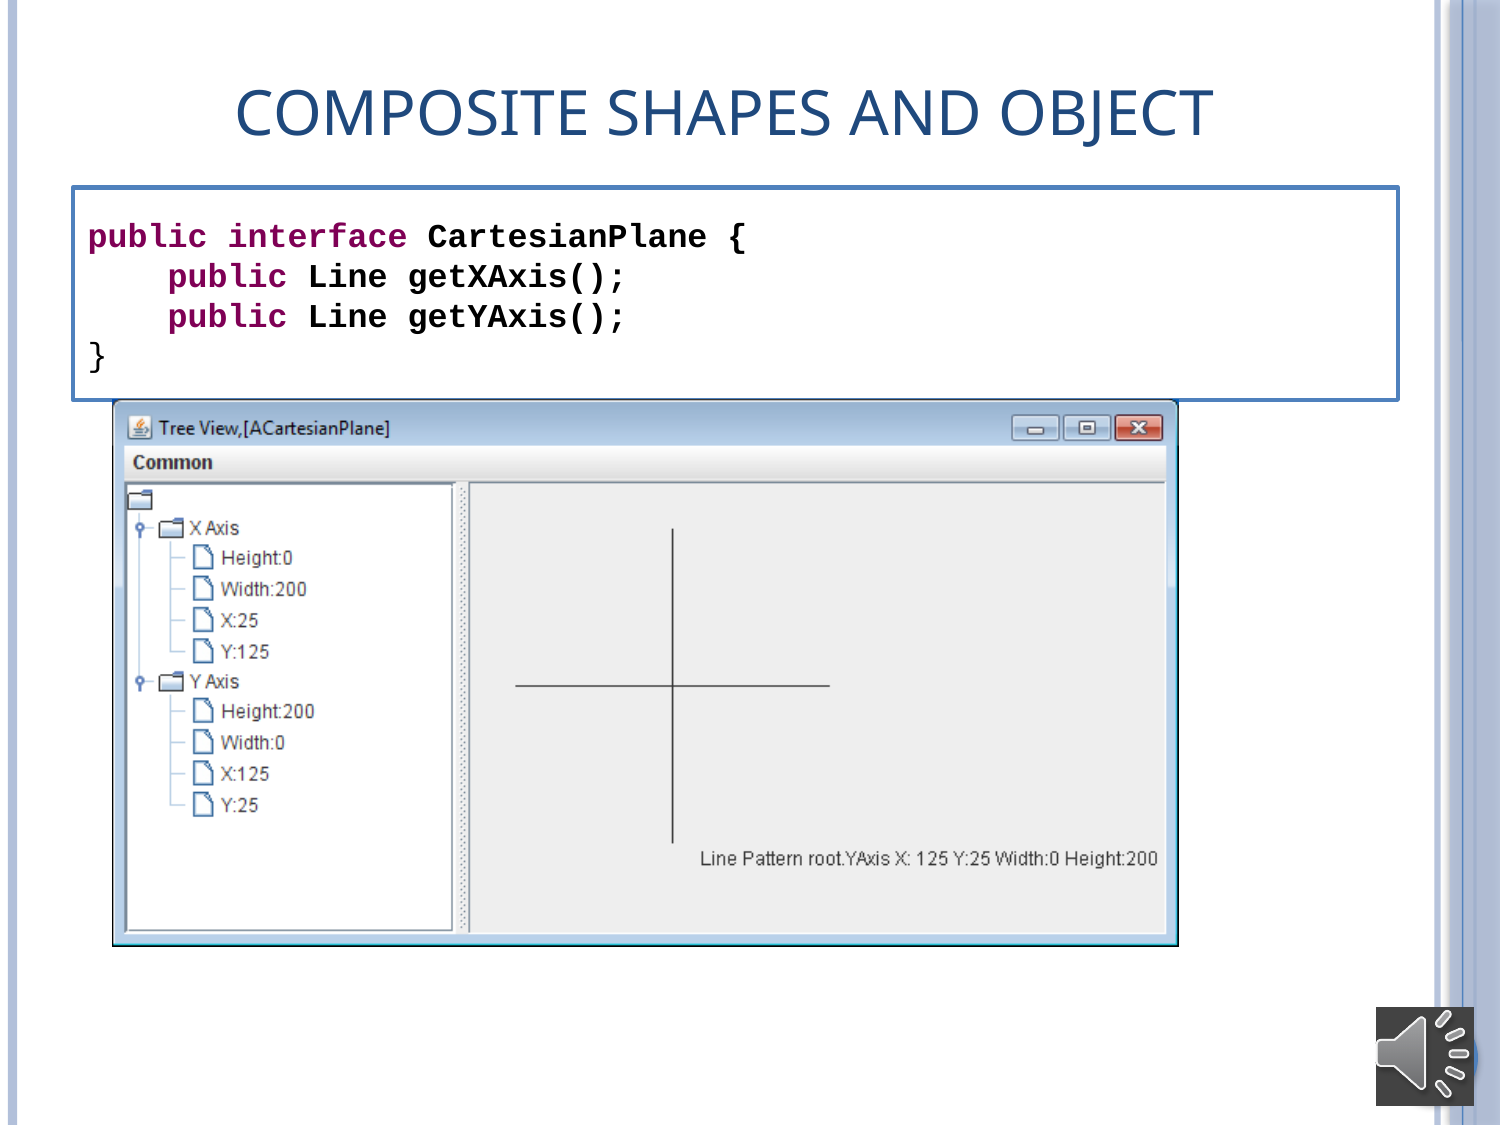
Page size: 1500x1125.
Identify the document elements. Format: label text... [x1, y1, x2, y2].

title Composite Shapes and object [75, 45, 1375, 175]
picture [111, 399, 1179, 948]
picture [1374, 1006, 1476, 1108]
text_box public interface CartesianPlane { public Line getXAxis(); public Line getYAxis(); } [71, 185, 1400, 402]
